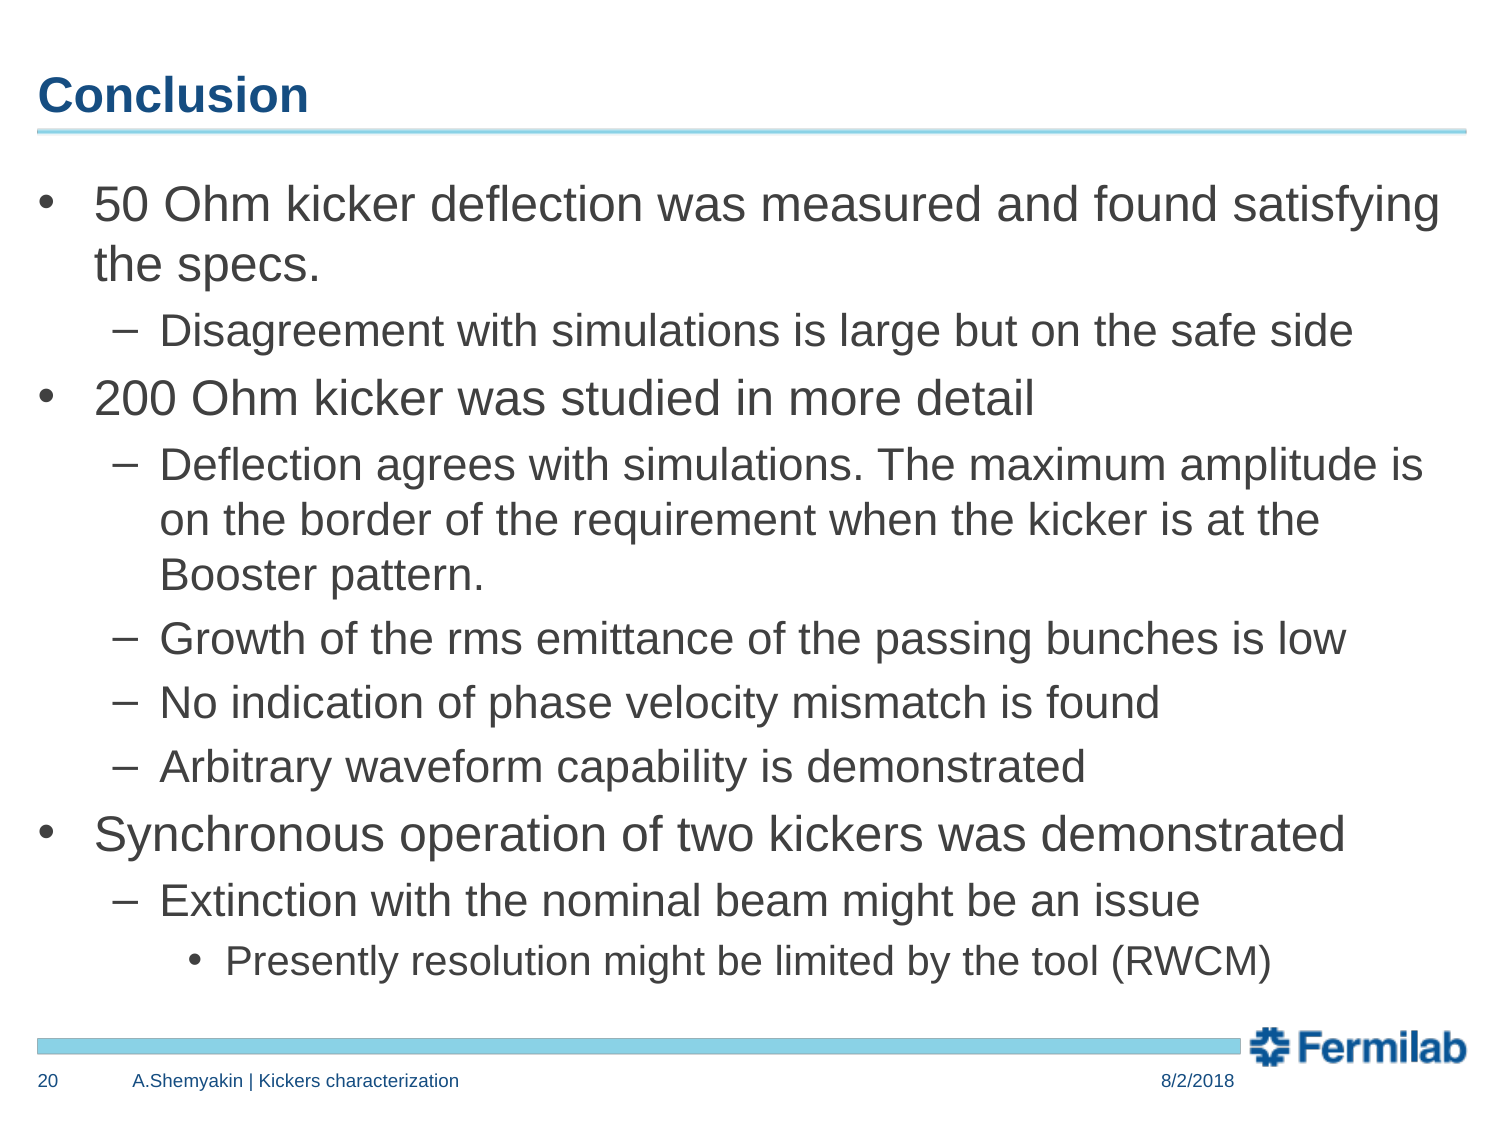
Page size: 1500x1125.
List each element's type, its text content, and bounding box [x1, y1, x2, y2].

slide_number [1058, 1068, 1235, 1109]
footer A.Shemyakin | Kickers characterization [132, 1068, 1014, 1109]
slide_number 20 [37, 1068, 111, 1109]
title Conclusion [37, 17, 1463, 123]
list 50 Ohm kicker deflection was measured and found satisfying the specs. Disagreement with simulations is large but on the safe side 200 Ohm kicker was studied in more detail Deflection agrees with simulations. The maximum amplitude is on the border of the requirement when the kicker is at the Booster pattern. Growth of the rms emittance of the passing bunches is low No indication of phase velocity mismatch is found Arbitrary waveform capability is demonstrated Synchronous operation of two kickers was demonstrated Extinction with the nominal beam might be an issue Presently resolution might be limited by the tool (RWCM) [37, 171, 1461, 990]
